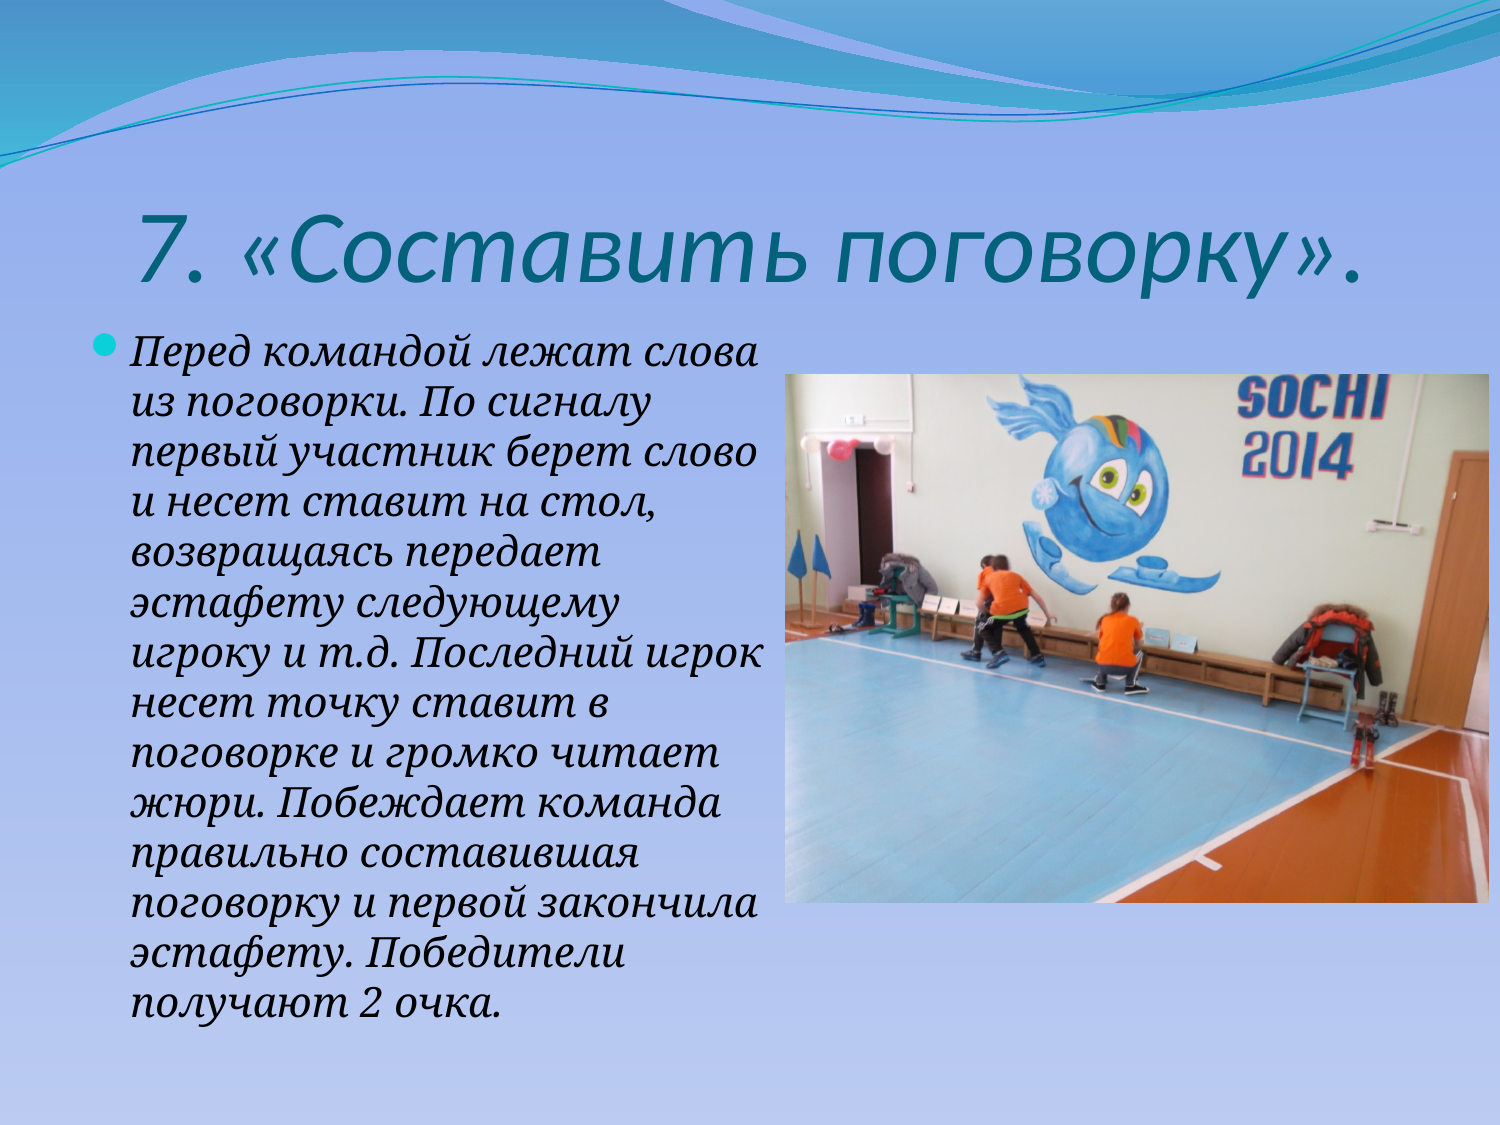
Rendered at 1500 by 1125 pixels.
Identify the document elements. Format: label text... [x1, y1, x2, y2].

list Перед командой лежат слова из поговорки. По сигналу первый участник берет слово и несет ставит на стол, возвращаясь передает эстафету следующему игроку и т.д. Последний игрок несет точку ставит в поговорке и громко читает жюри. Побеждает команда правильно составившая поговорку и первой закончила эстафету. Победители получают 2 очка. [75, 317, 786, 1038]
picture [784, 374, 1489, 903]
title 7. «Составить поговорку». [75, 115, 1425, 303]
